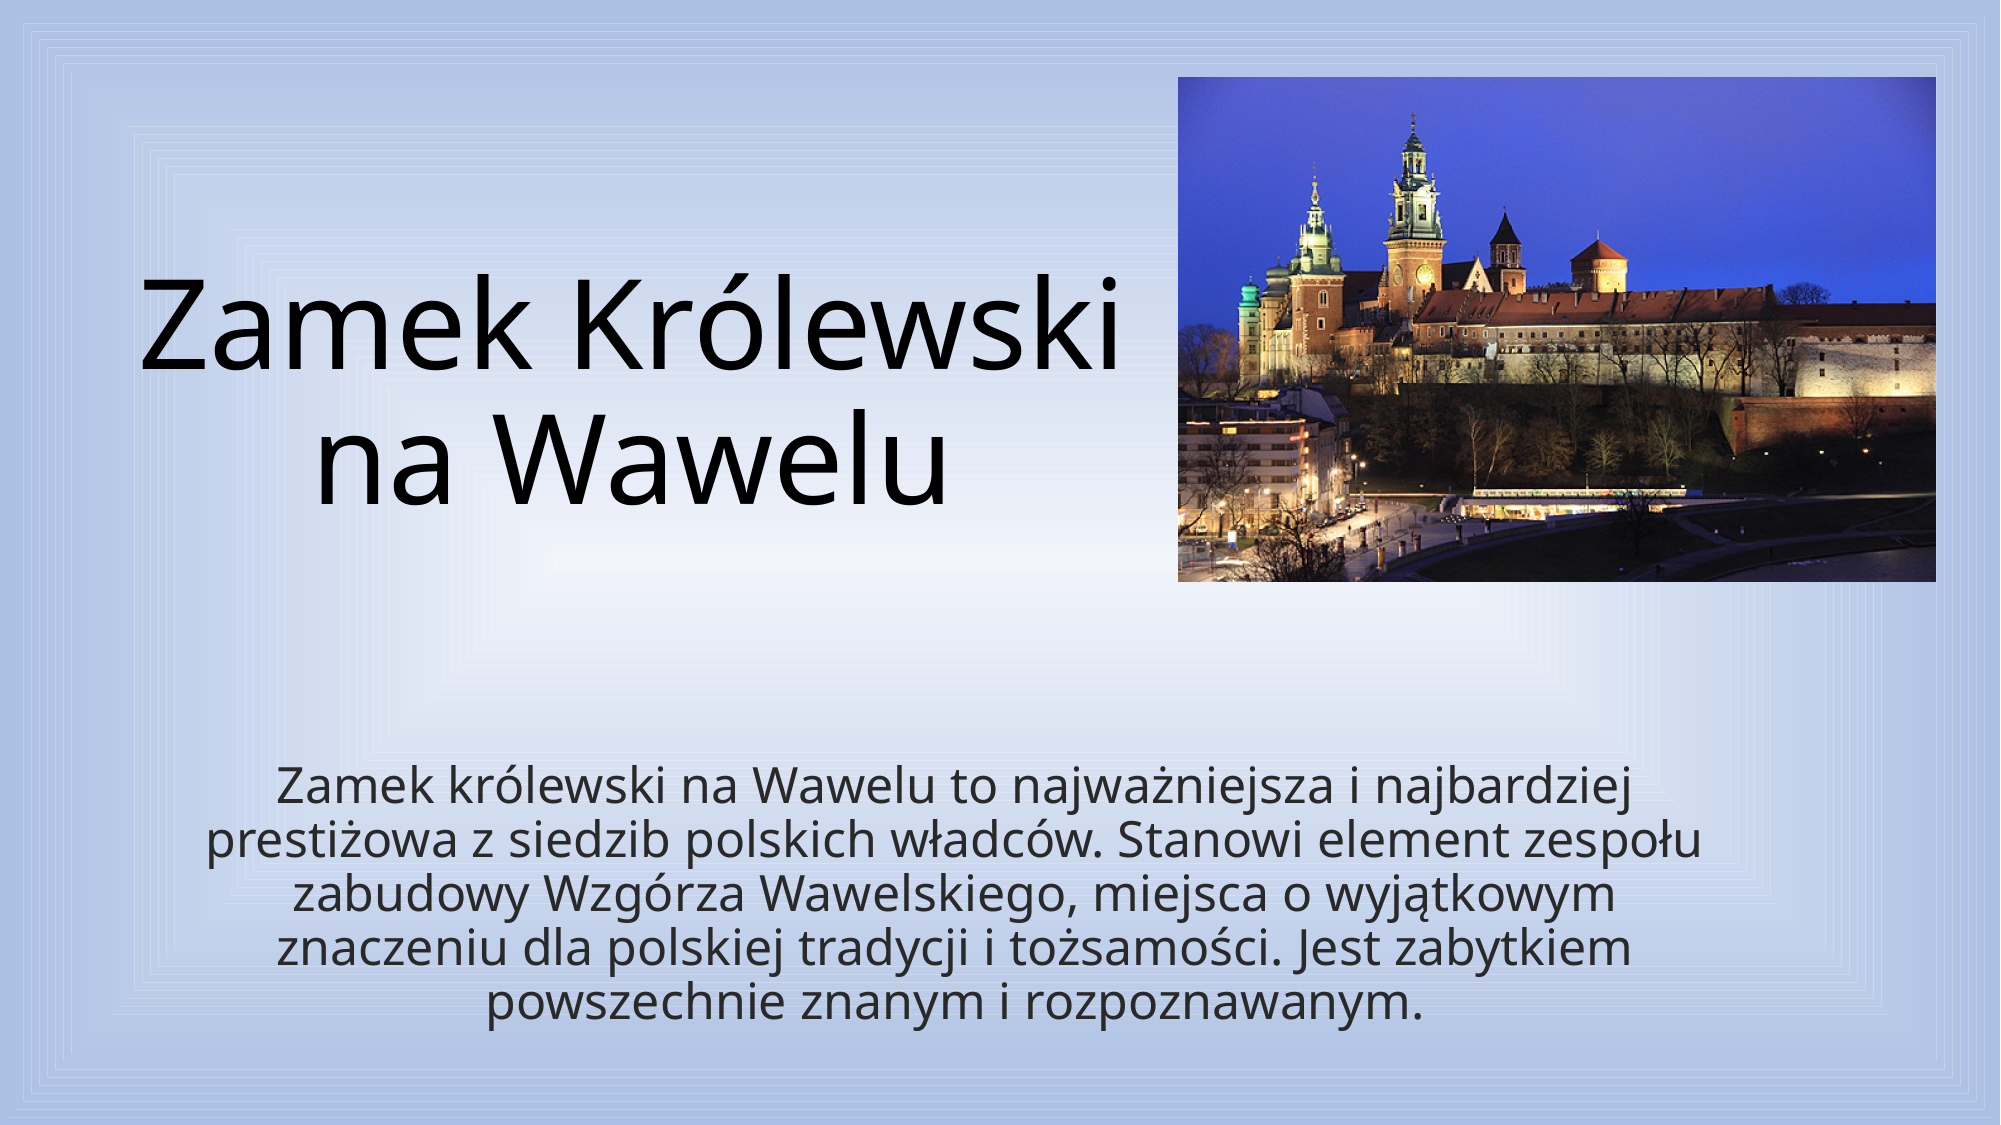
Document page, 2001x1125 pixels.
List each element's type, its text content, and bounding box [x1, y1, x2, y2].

picture [1178, 77, 1936, 582]
title Zamek Królewski na Wawelu [104, 180, 1161, 539]
subtitle Zamek królewski na Wawelu to najważniejsza i najbardziej prestiżowa z siedzib polskich władców. Stanowi element zespołu zabudowy Wzgórza Wawelskiego, miejsca o wyjątkowym znaczeniu dla polskiej tradycji i tożsamości. Jest zabytkiem powszechnie znanym i rozpoznawanym. [160, 752, 1750, 1048]
